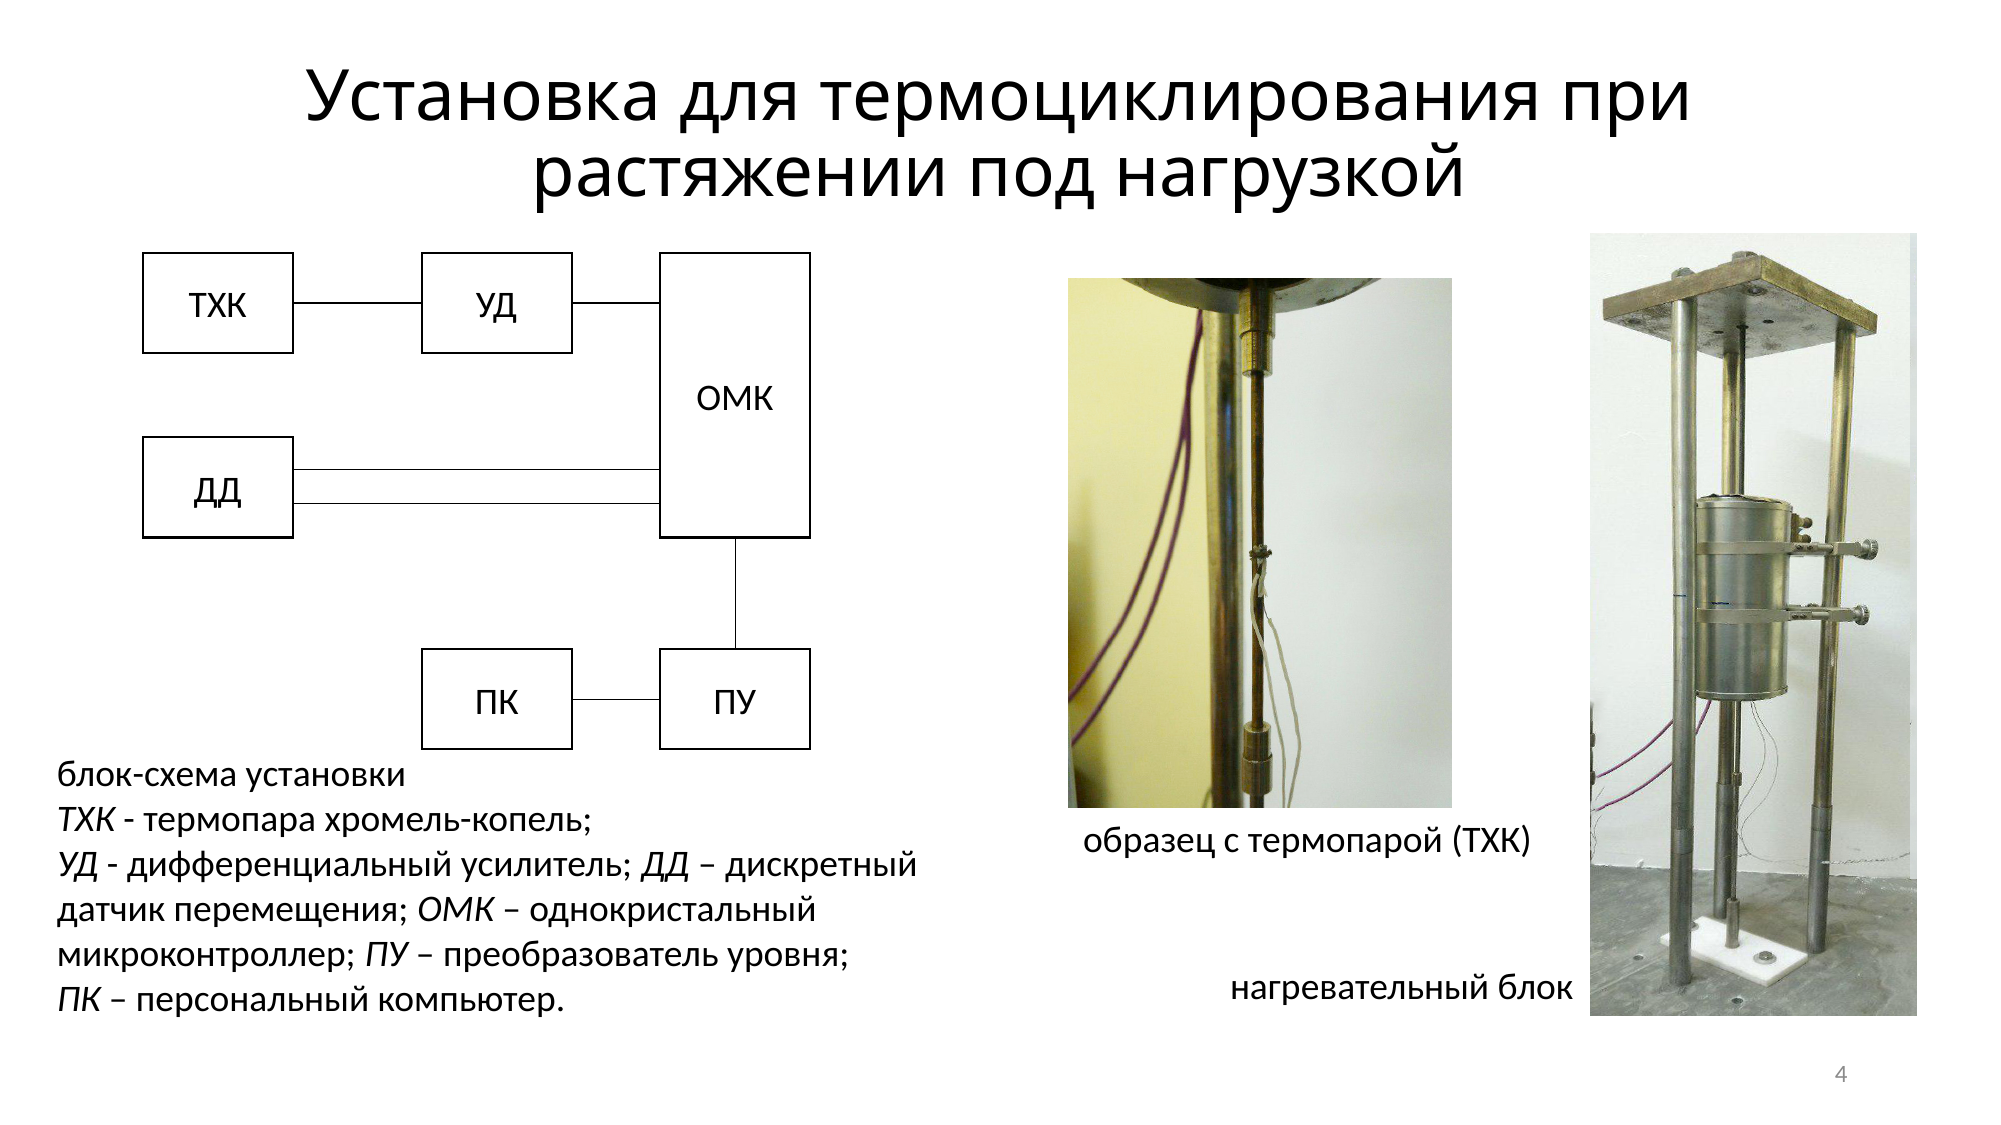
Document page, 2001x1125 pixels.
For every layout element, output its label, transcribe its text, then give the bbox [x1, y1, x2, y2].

text_box ПК [421, 648, 573, 750]
picture [1590, 233, 1917, 1016]
text_box ПУ [659, 648, 811, 750]
text_box ТХК [142, 252, 294, 354]
text_box УД [421, 252, 573, 354]
text_box нагревательный блок [1215, 954, 1589, 1014]
text_box ОМК [659, 252, 811, 539]
text_box образец с термопарой (ТХК) [1068, 807, 1576, 868]
text_box ДД [142, 436, 294, 539]
slide_number 4 [1412, 1042, 1863, 1103]
title Установка для термоциклирования при растяжении под нагрузкой [137, 26, 1863, 245]
picture [1068, 278, 1452, 808]
text_box блок-схема установки ТХК - термопара хромель-копель; УД - дифференциальный усилитель; ДД – дискретный датчик перемещения; ОМК – однокристальный микроконтроллер; ПУ – преобразователь уровня; ПК – персональный компьютер. [42, 741, 946, 1027]
